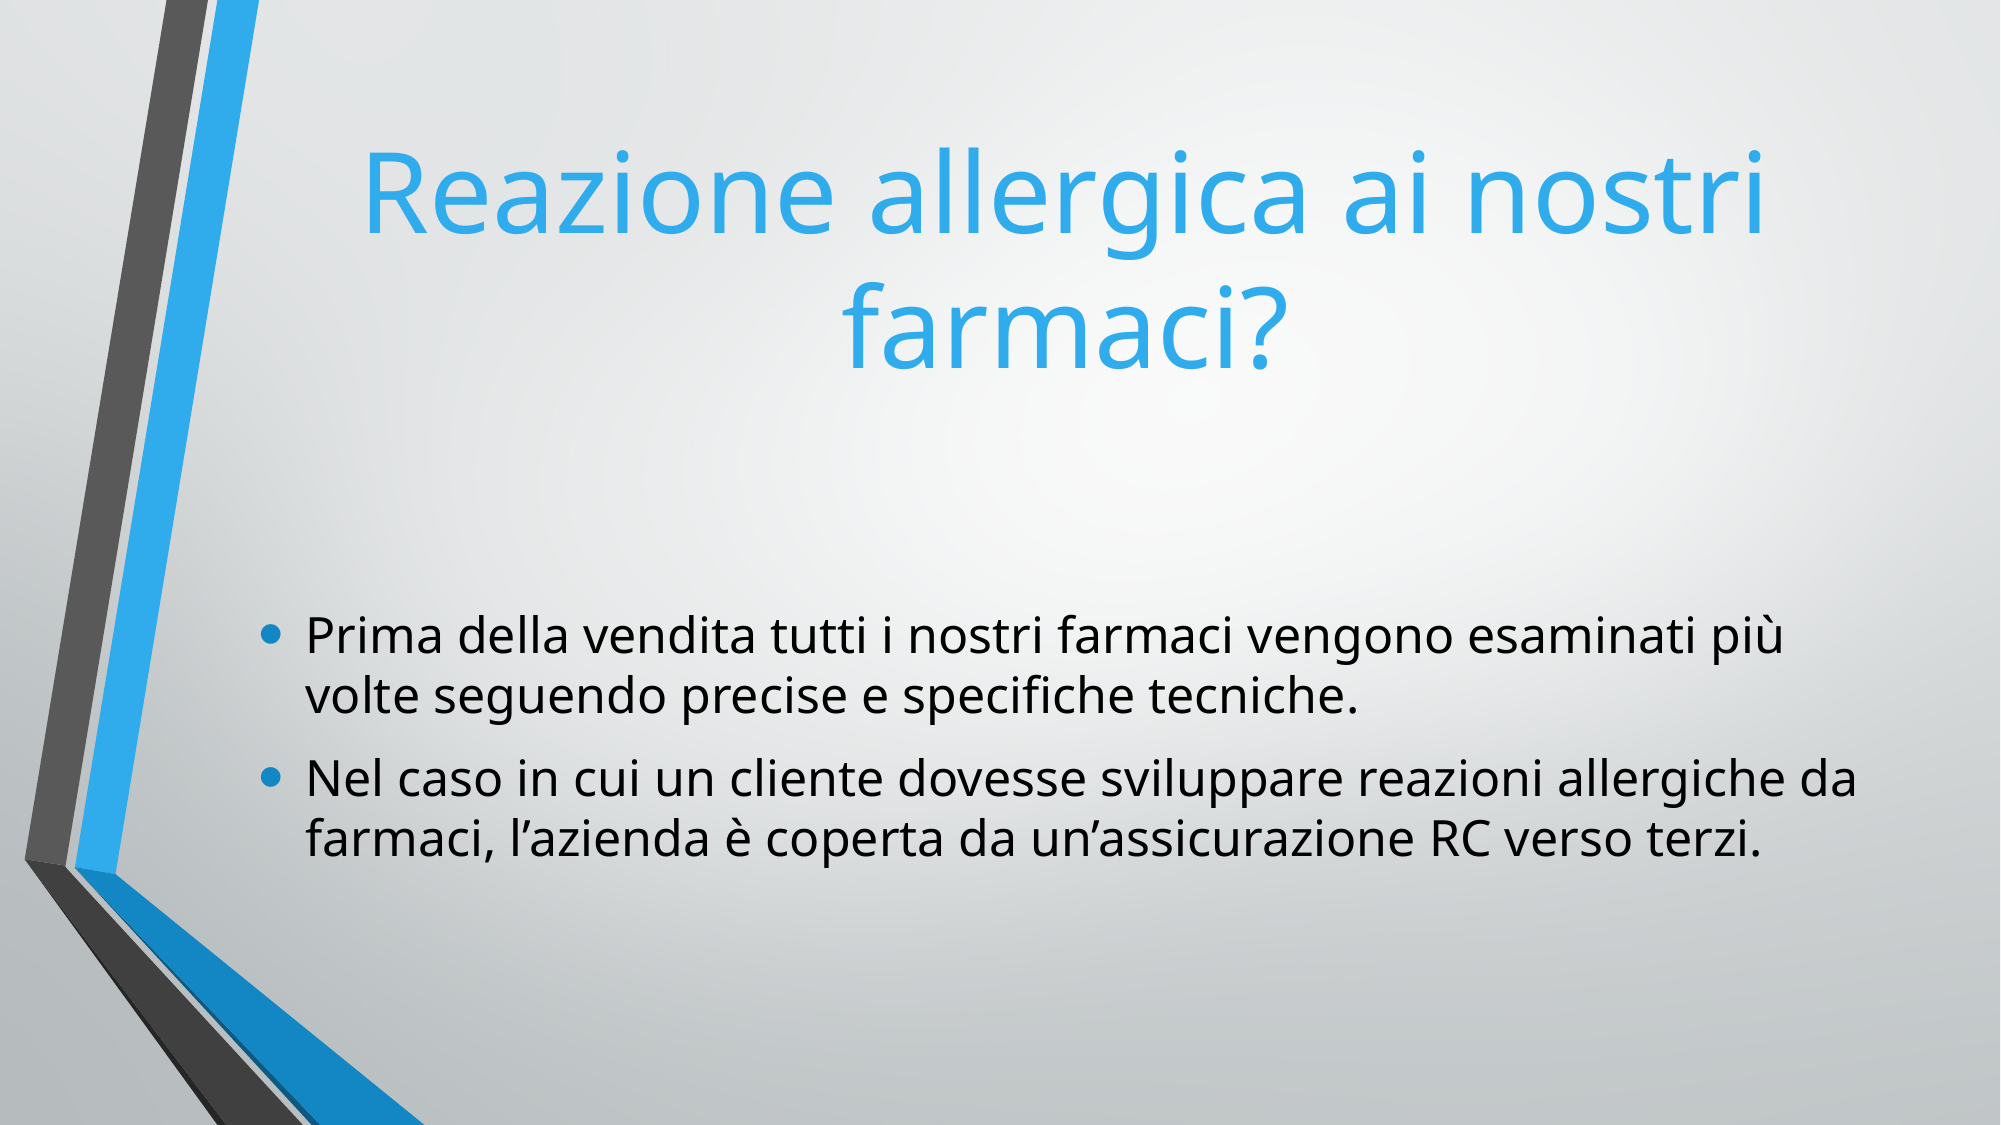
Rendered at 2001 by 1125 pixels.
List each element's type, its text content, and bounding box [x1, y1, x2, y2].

list Prima della vendita tutti i nostri farmaci vengono esaminati più volte seguendo precise e specifiche tecniche. Nel caso in cui un cliente dovesse sviluppare reazioni allergiche da farmaci, l’azienda è coperta da un’assicurazione RC verso terzi. [243, 437, 1887, 950]
title Reazione allergica ai nostri farmaci? [243, 112, 1887, 400]
